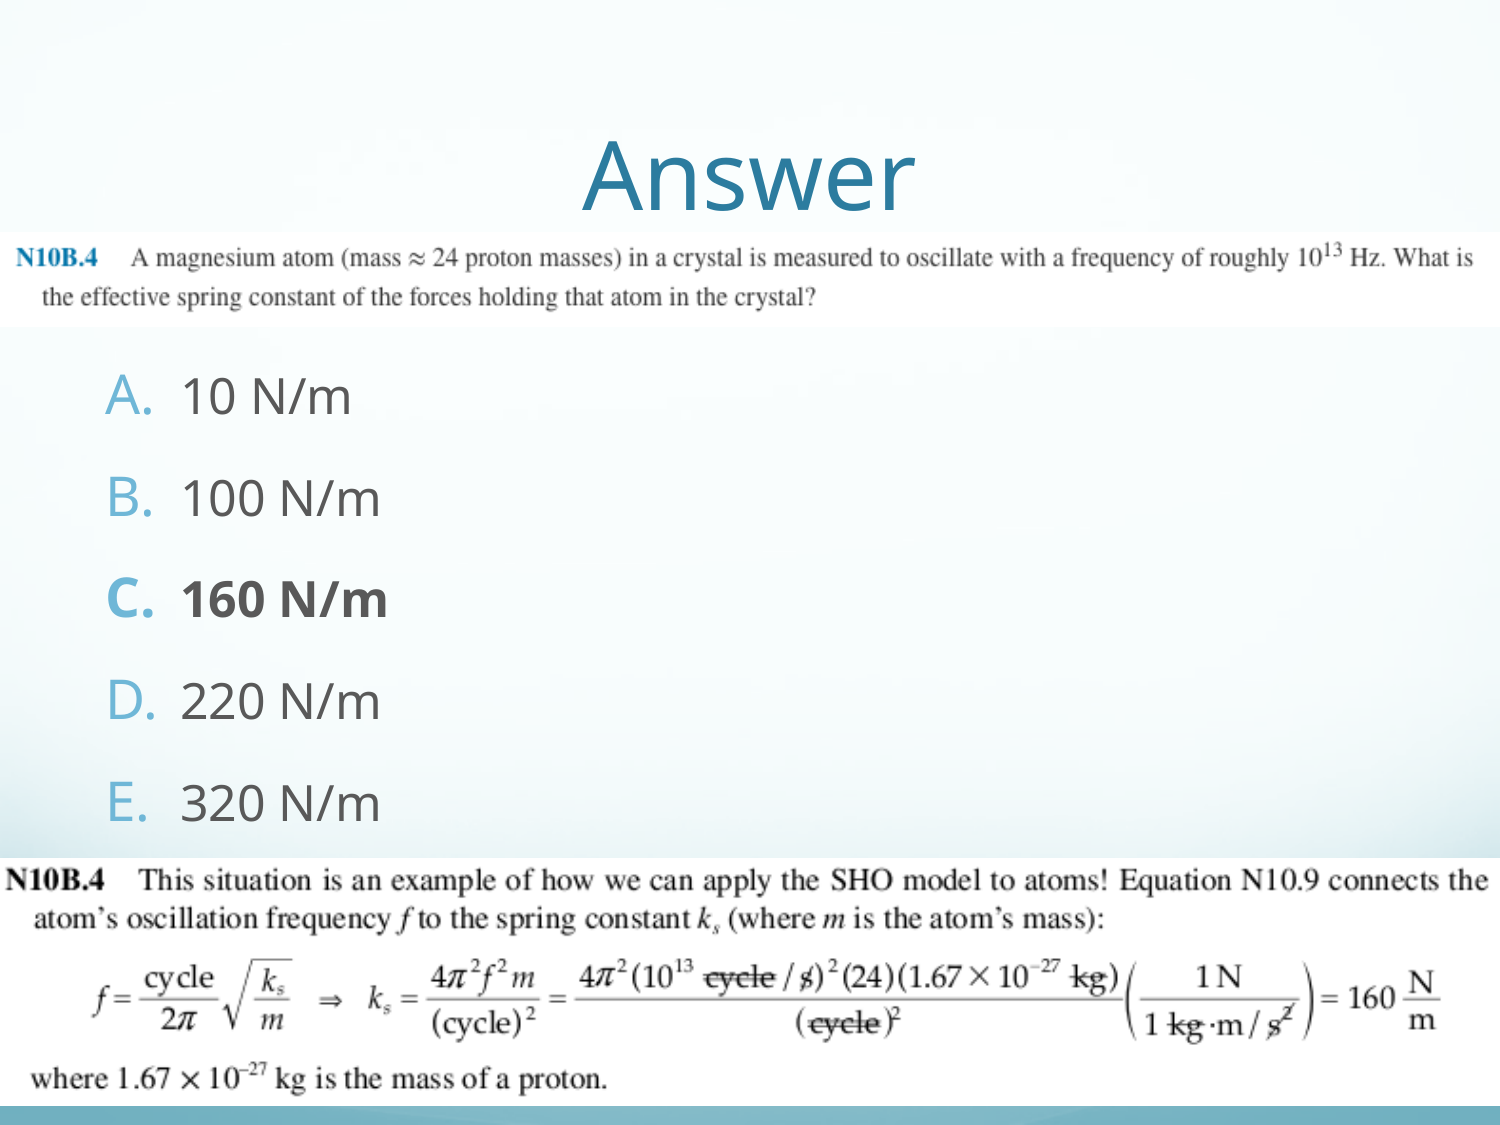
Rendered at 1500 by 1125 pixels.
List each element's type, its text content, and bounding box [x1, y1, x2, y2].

picture [0, 231, 1500, 328]
list 10 N/m 100 N/m 160 N/m 220 N/m 320 N/m [90, 356, 1410, 854]
picture [0, 857, 1500, 1106]
title Answer [90, 17, 1410, 228]
